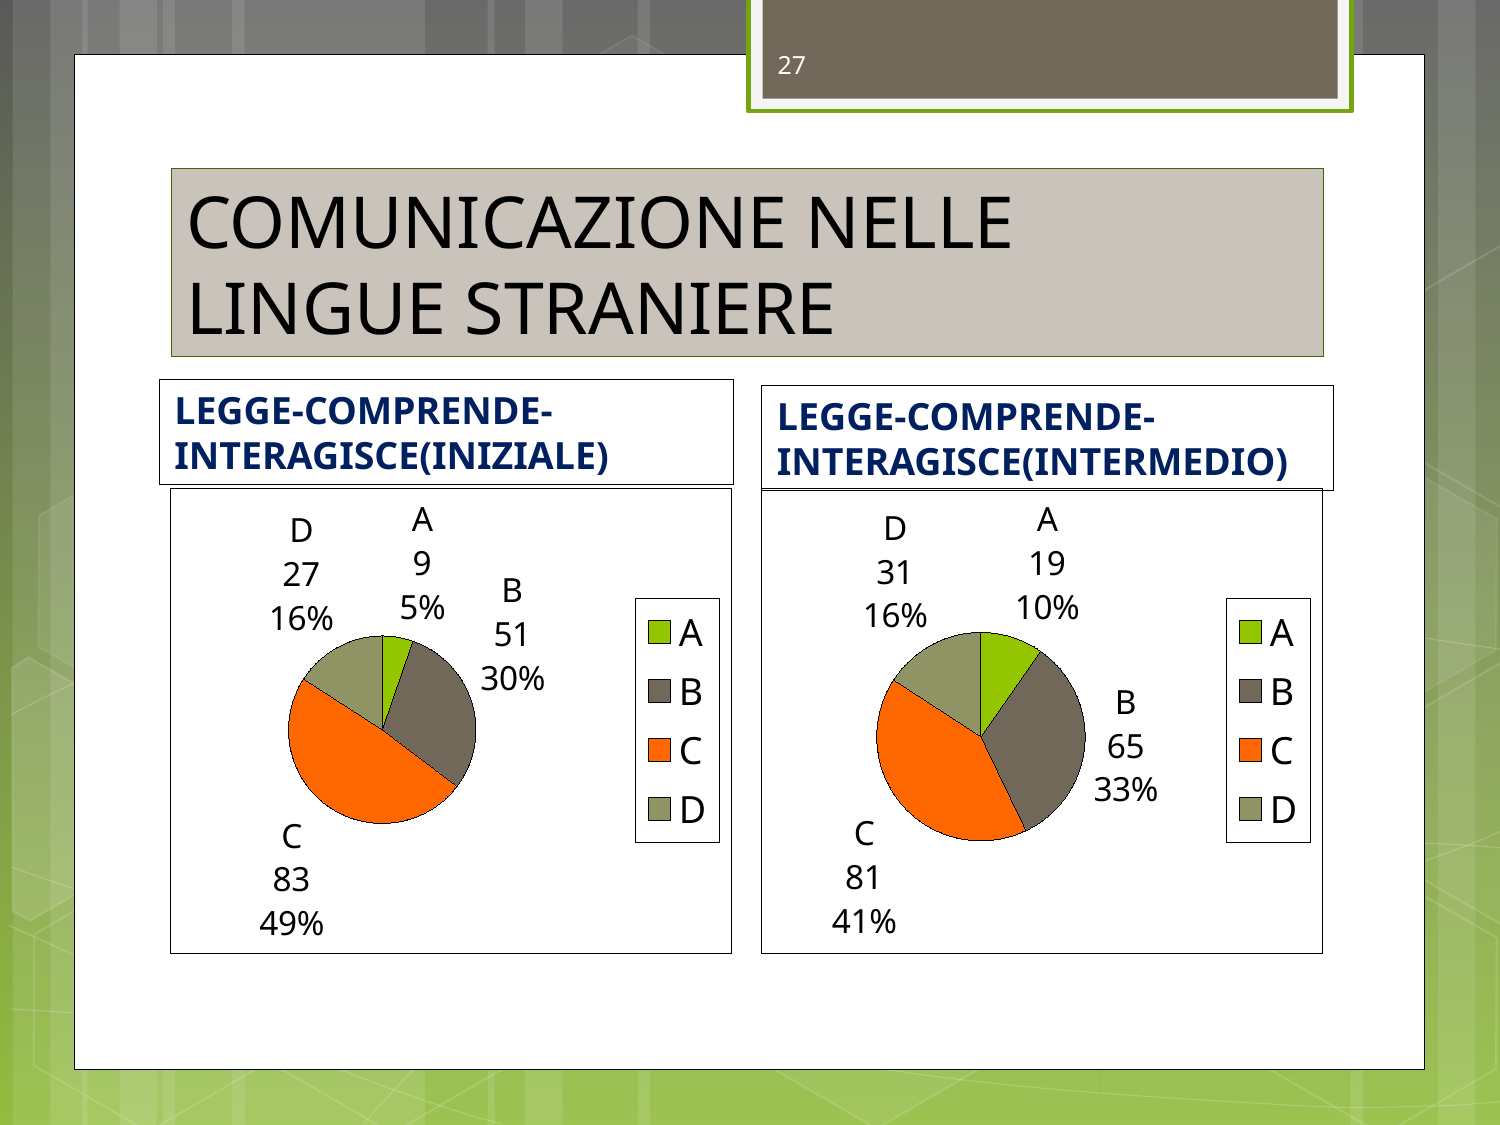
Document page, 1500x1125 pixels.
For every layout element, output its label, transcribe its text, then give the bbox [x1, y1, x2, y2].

slide_number 27 [762, 36, 982, 97]
title COMUNICAZIONE NELLE LINGUE STRANIERE [171, 168, 1324, 357]
chart [170, 487, 733, 954]
chart [761, 487, 1324, 954]
list LEGGE-COMPRENDE-INTERAGISCE(INIZIALE) [159, 379, 734, 485]
list LEGGE-COMPRENDE-INTERAGISCE(INTERMEDIO) [761, 385, 1334, 491]
